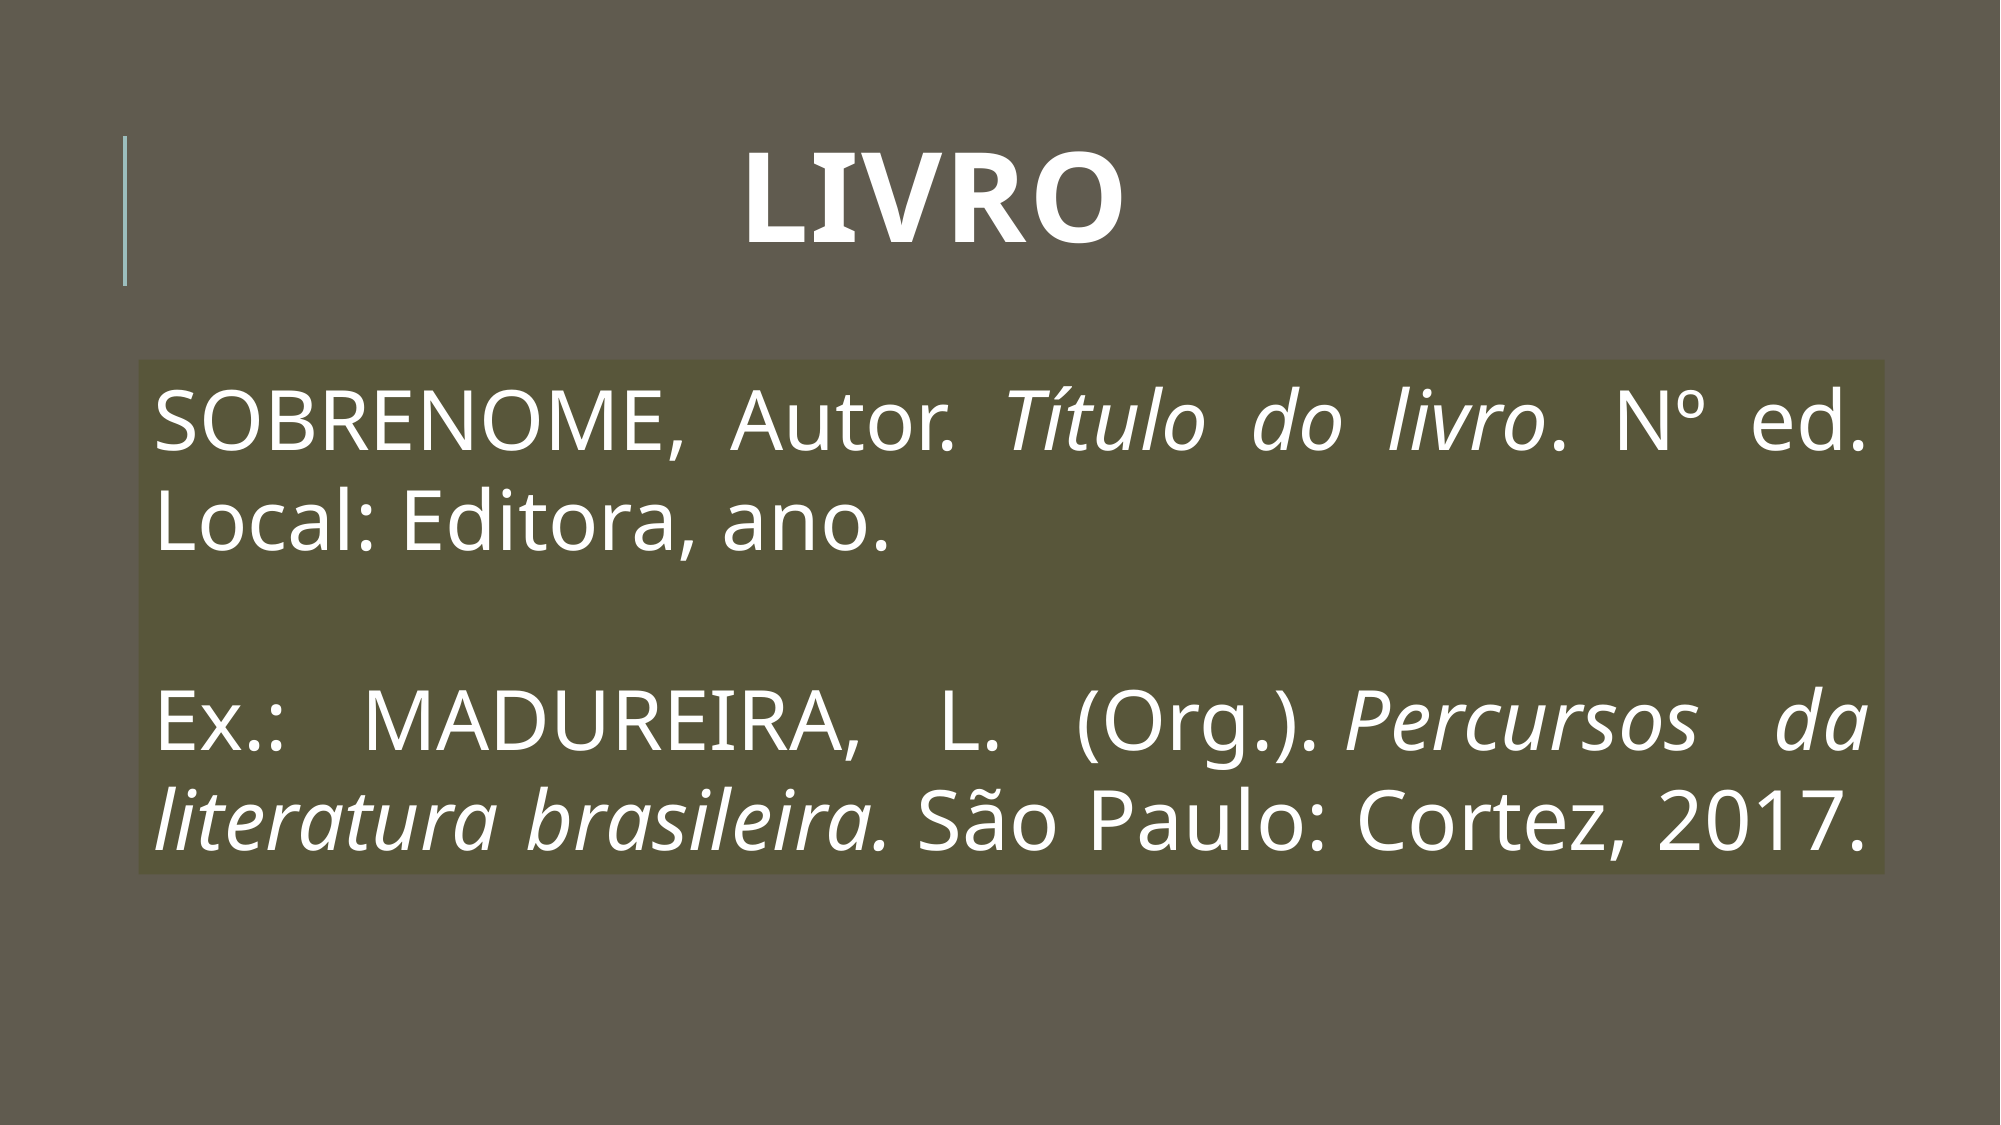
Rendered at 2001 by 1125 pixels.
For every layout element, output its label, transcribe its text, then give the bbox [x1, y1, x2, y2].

title livro [38, 83, 1829, 330]
text_box SOBRENOME, Autor. Título do livro. Nº ed. Local: Editora, ano. Ex.: MADUREIRA, L. (Org.). Percursos da literatura brasileira. São Paulo: Cortez, 2017. [138, 359, 1885, 875]
